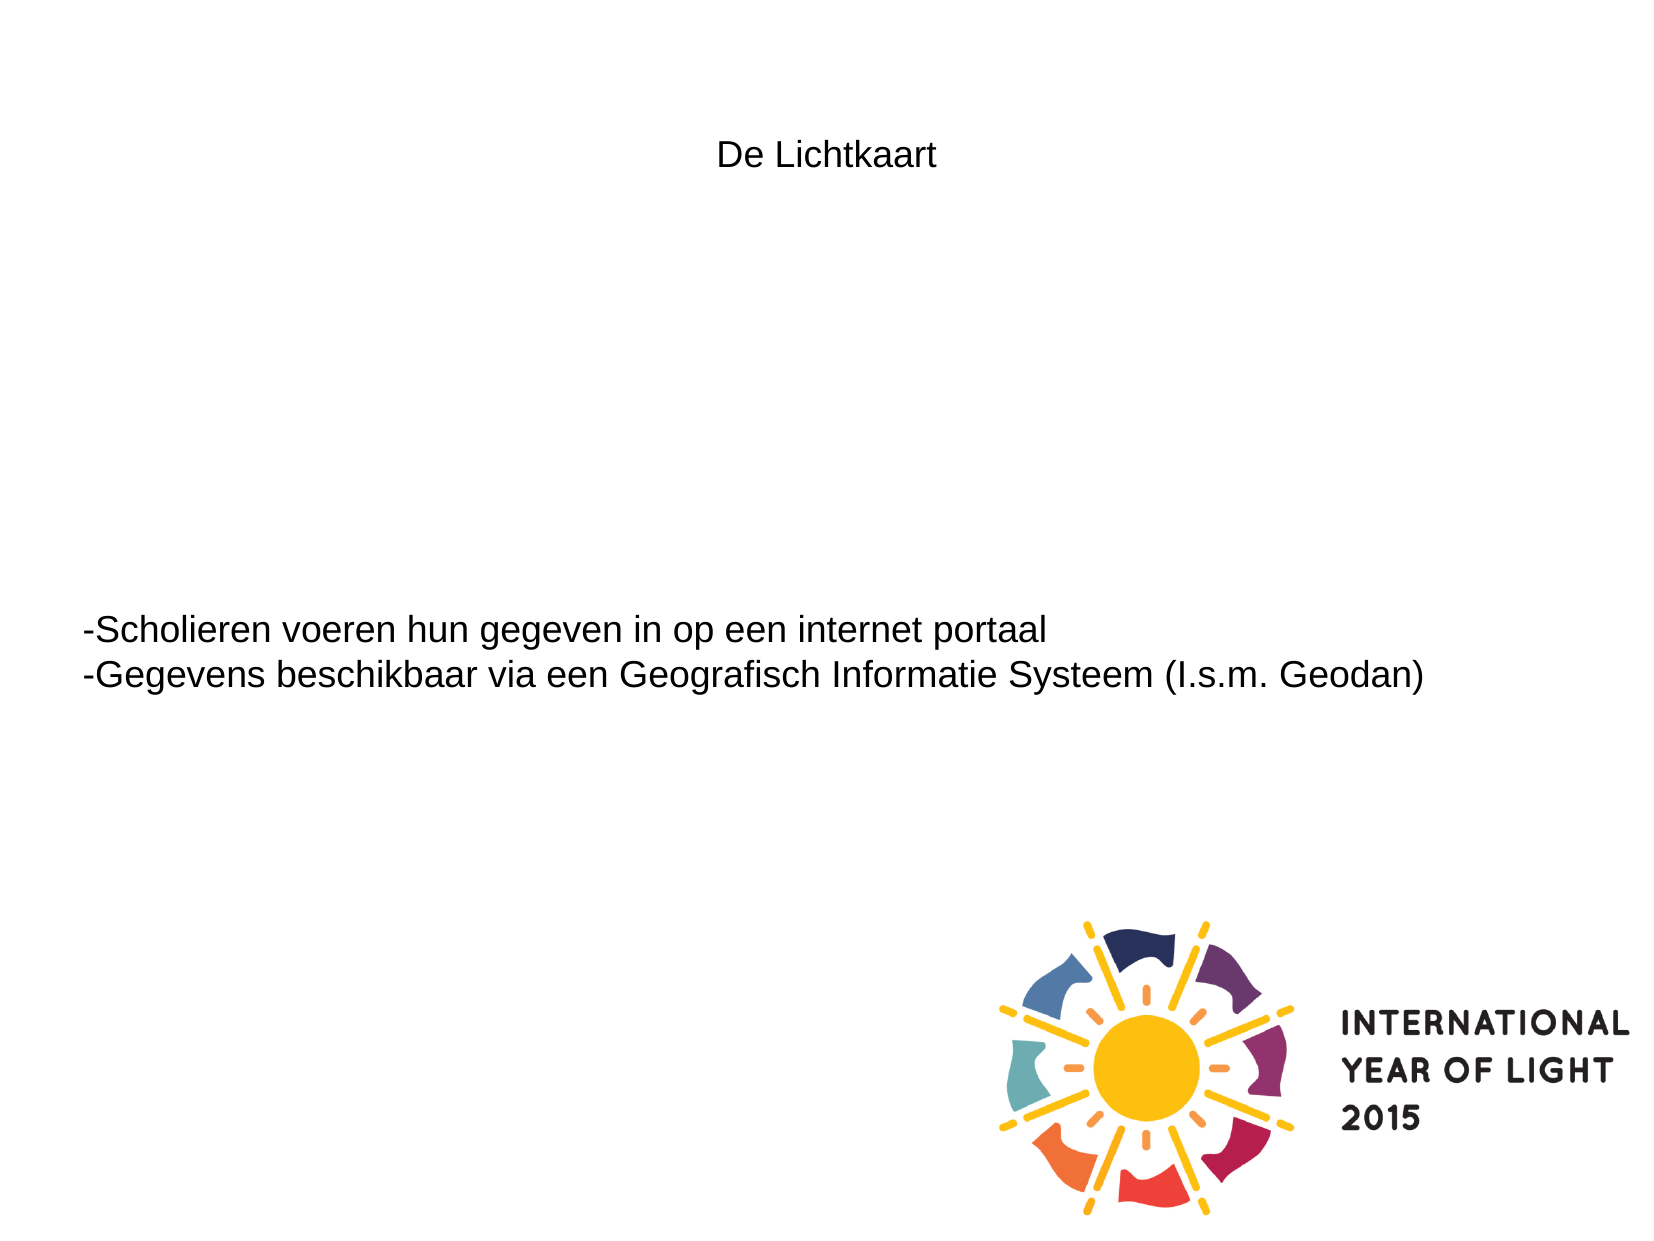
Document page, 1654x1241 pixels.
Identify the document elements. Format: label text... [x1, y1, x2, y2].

text_box De Lichtkaart [82, 49, 1571, 257]
picture [974, 895, 1654, 1241]
text_box -Scholieren voeren hun gegeven in op een internet portaal -Gegevens beschikbaar via een Geografisch Informatie Systeem (I.s.m. Geodan) [82, 290, 1538, 1010]
